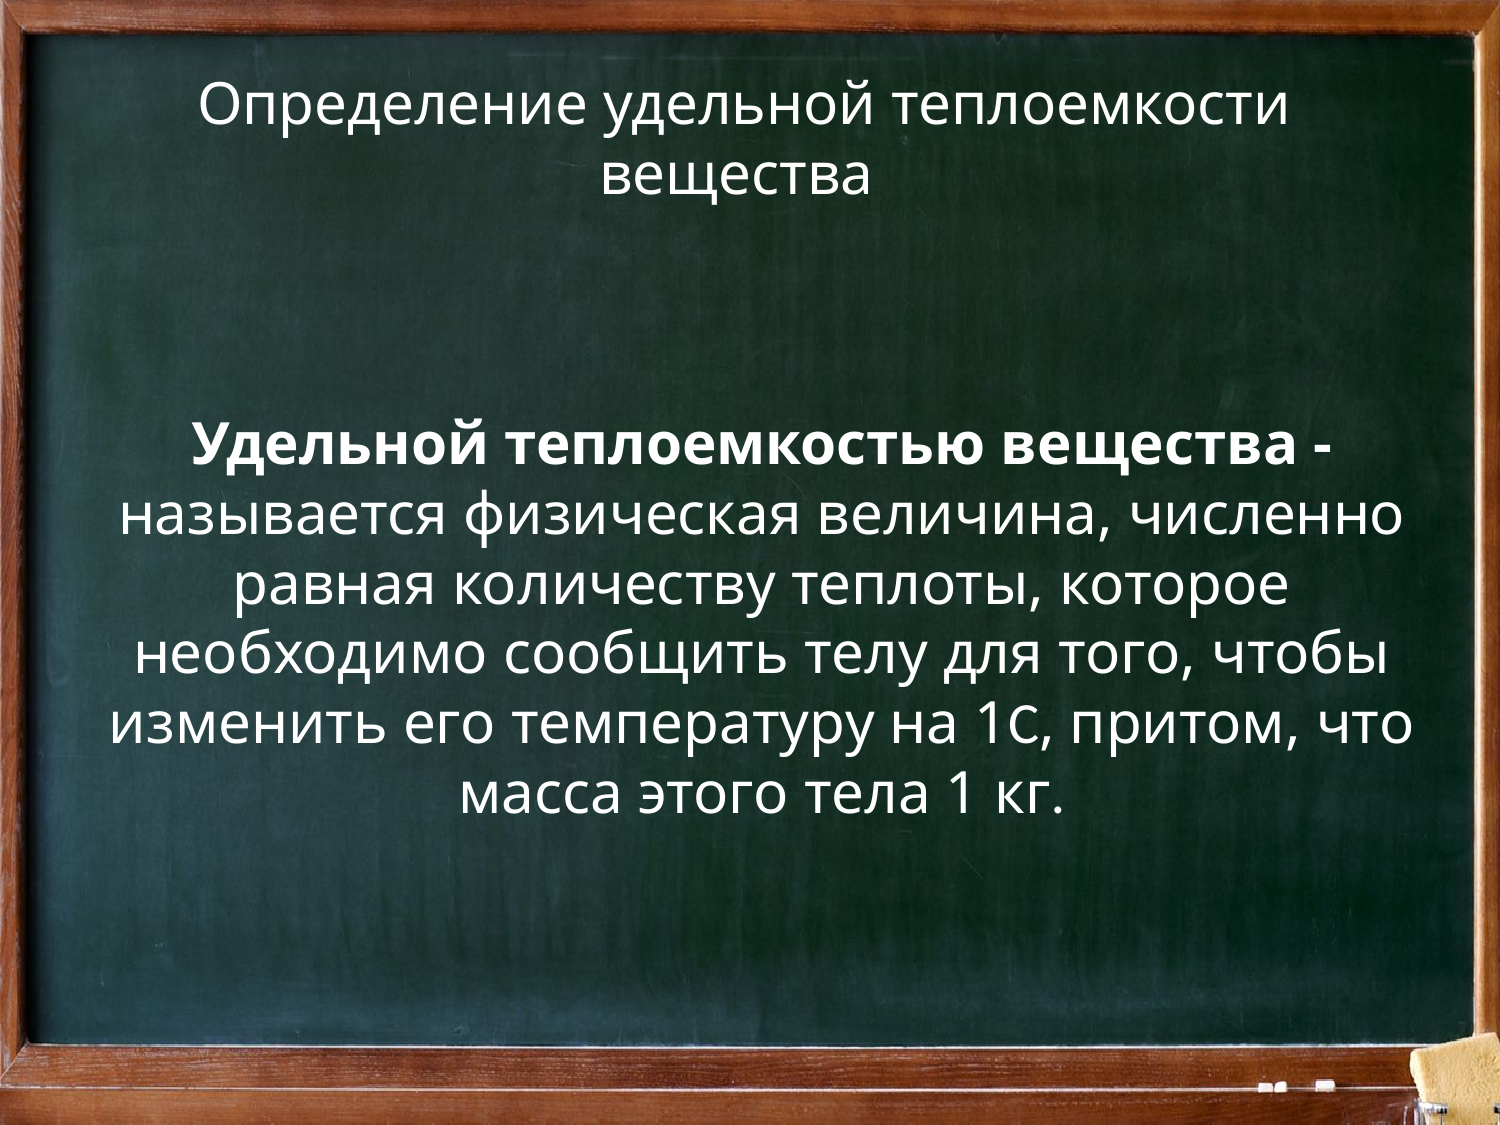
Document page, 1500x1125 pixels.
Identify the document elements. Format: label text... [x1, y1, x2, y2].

text_box Определение удельной теплоемкости вещества [46, 58, 1442, 214]
text_box Удельной теплоемкостью вещества - называется физическая величина, численно равная количеству теплоты, которое необходимо сообщить телу для того, чтобы изменить его температуру на 1C, притом, что масса этого тела 1 кг. [70, 398, 1454, 833]
picture [0, 0, 1500, 1125]
